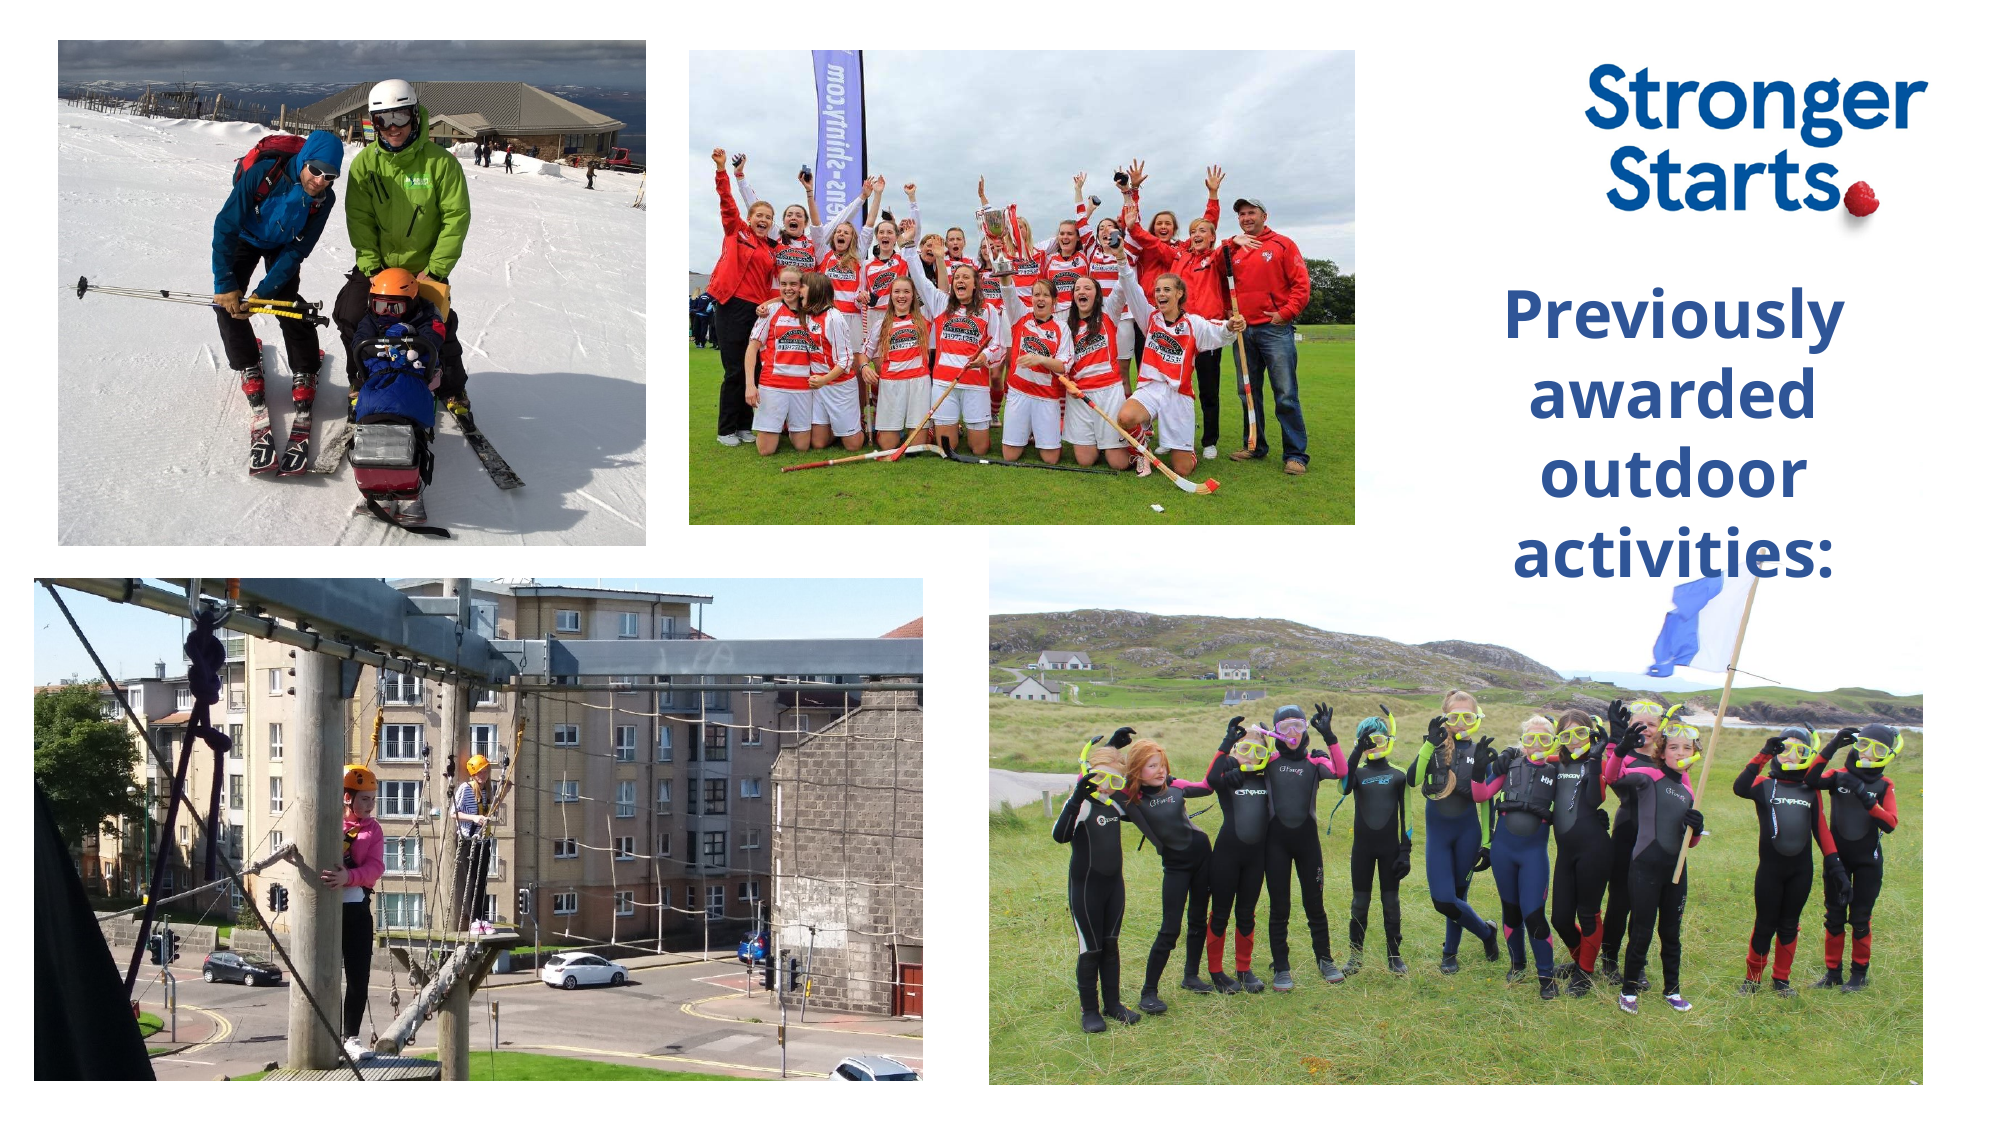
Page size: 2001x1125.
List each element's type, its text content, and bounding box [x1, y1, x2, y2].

picture [1564, 44, 1948, 242]
picture [689, 50, 1923, 1085]
picture [34, 578, 923, 1081]
text_box Previously awarded outdoor activities: [1370, 263, 1978, 599]
picture [58, 40, 646, 546]
